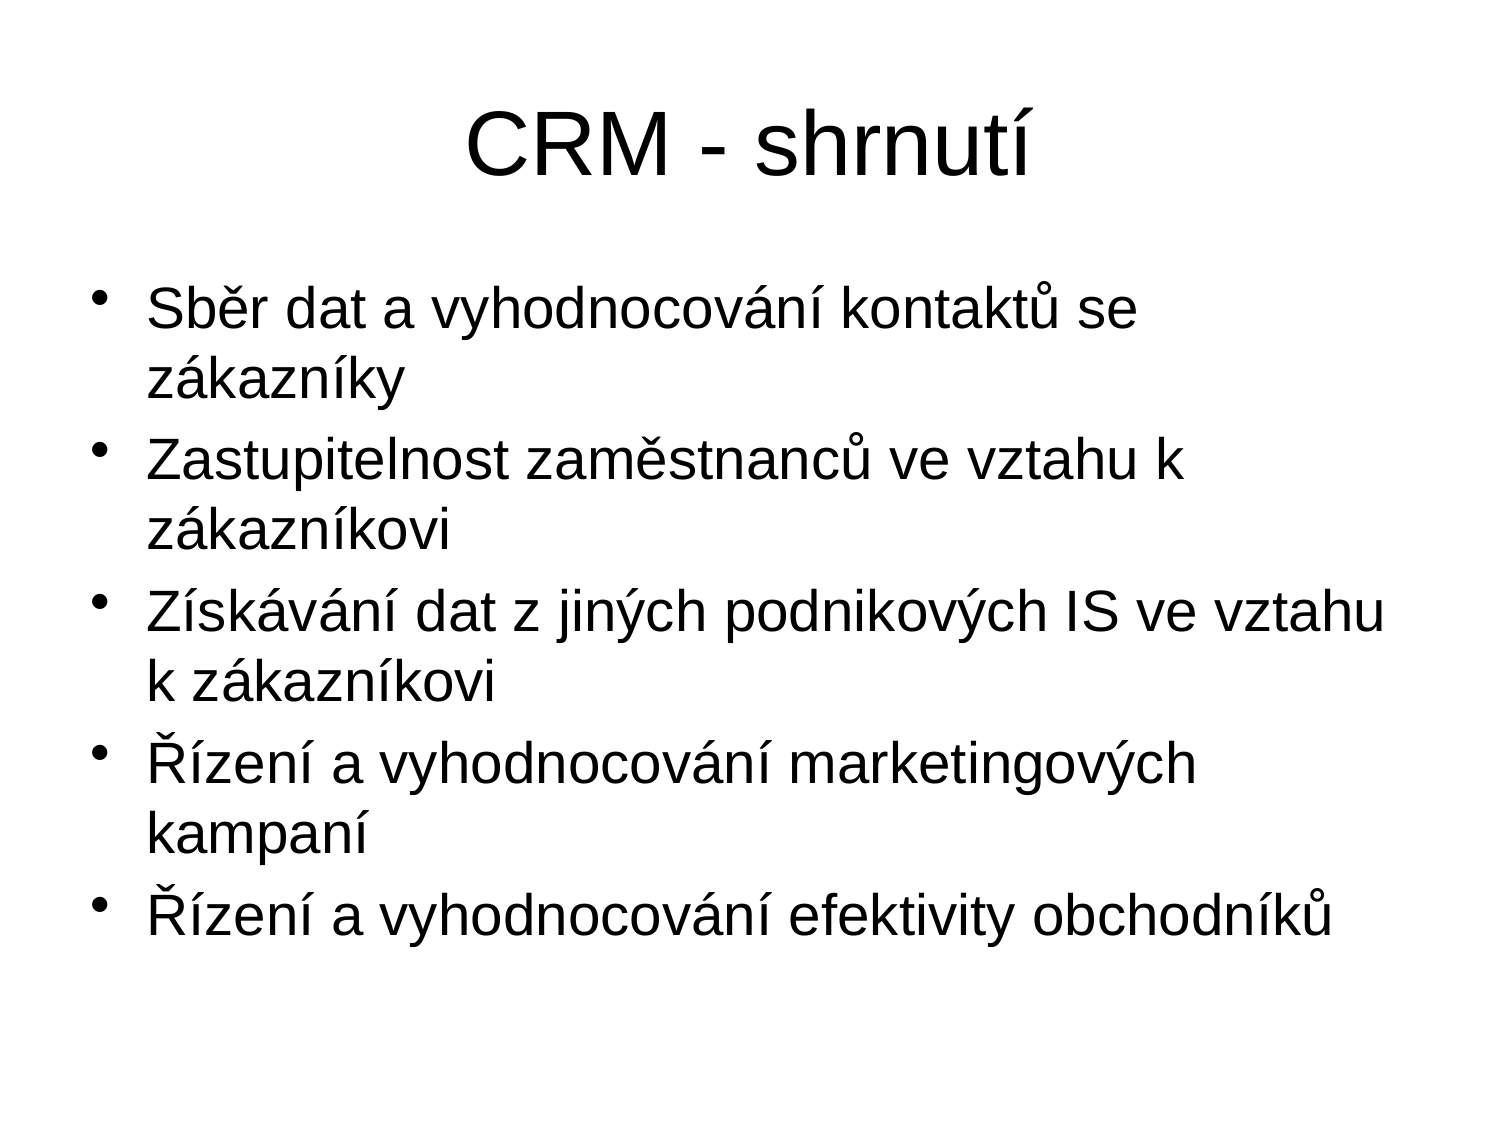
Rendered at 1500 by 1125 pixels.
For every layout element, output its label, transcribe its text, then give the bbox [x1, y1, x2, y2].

title CRM - shrnutí [74, 44, 1426, 233]
list Sběr dat a vyhodnocování kontaktů se zákazníky Zastupitelnost zaměstnanců ve vztahu k zákazníkovi Získávání dat z jiných podnikových IS ve vztahu k zákazníkovi Řízení a vyhodnocování marketingových kampaní Řízení a vyhodnocování efektivity obchodníků [74, 262, 1426, 1006]
